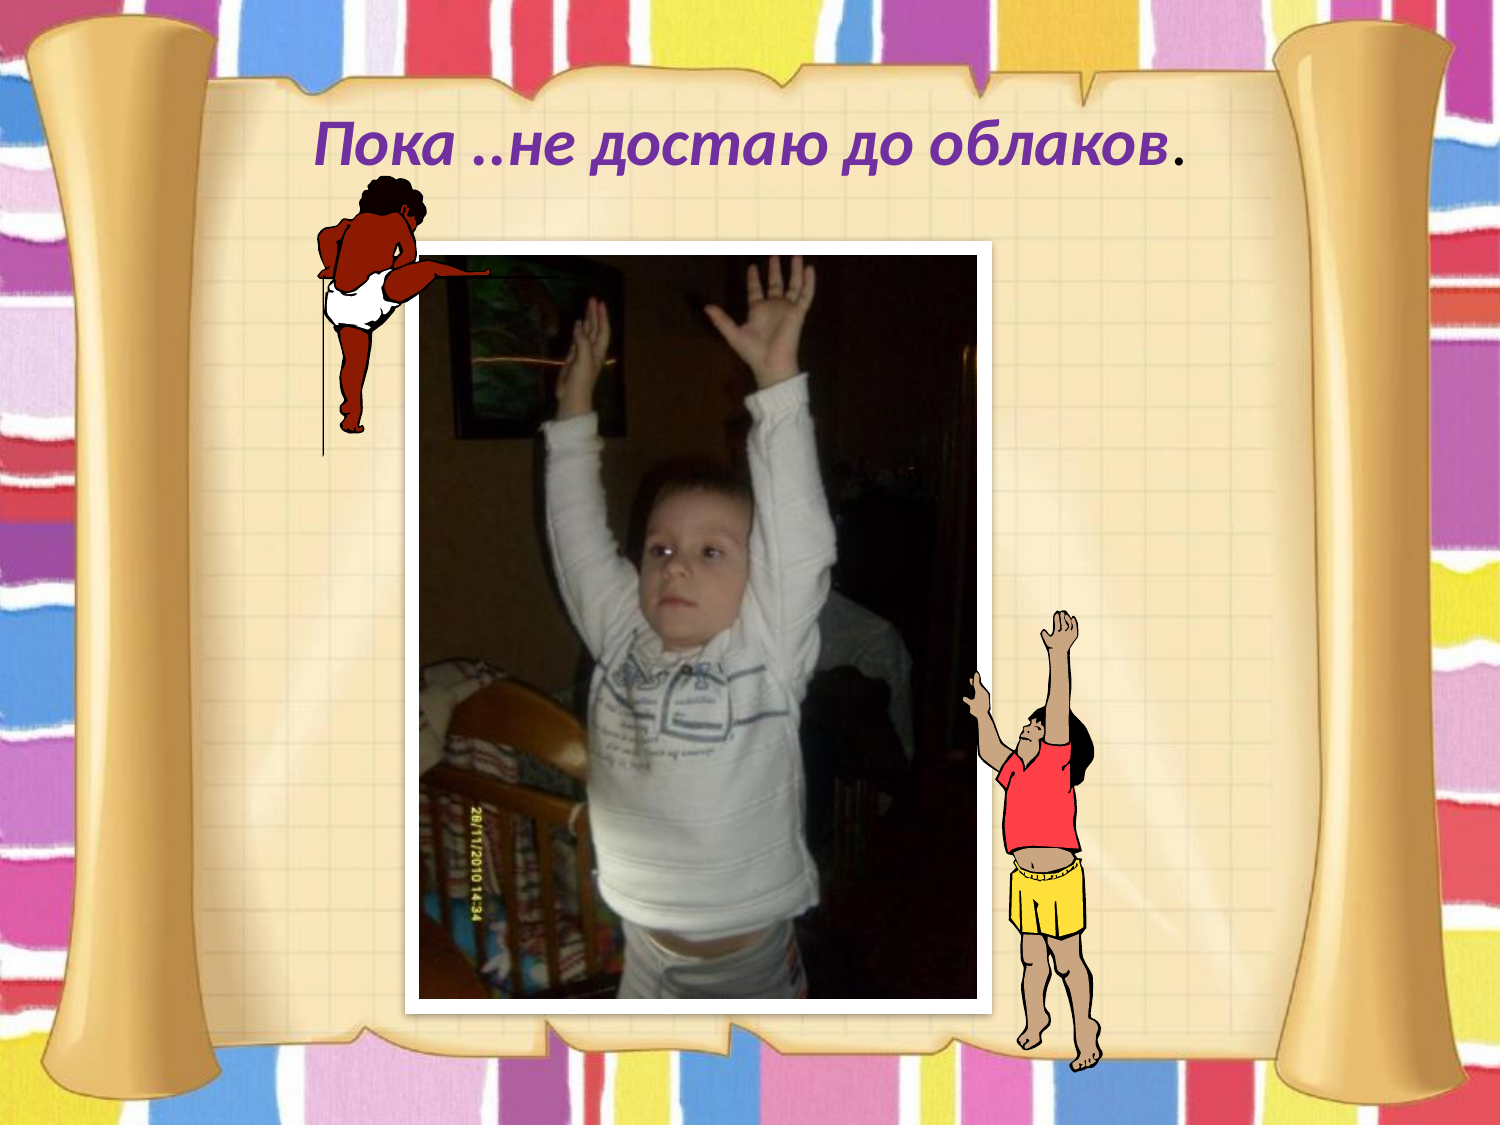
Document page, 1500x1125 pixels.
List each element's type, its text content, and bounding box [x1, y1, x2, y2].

title Пока ..не достаю до облаков. [74, 44, 1426, 233]
picture [0, 0, 1500, 1125]
